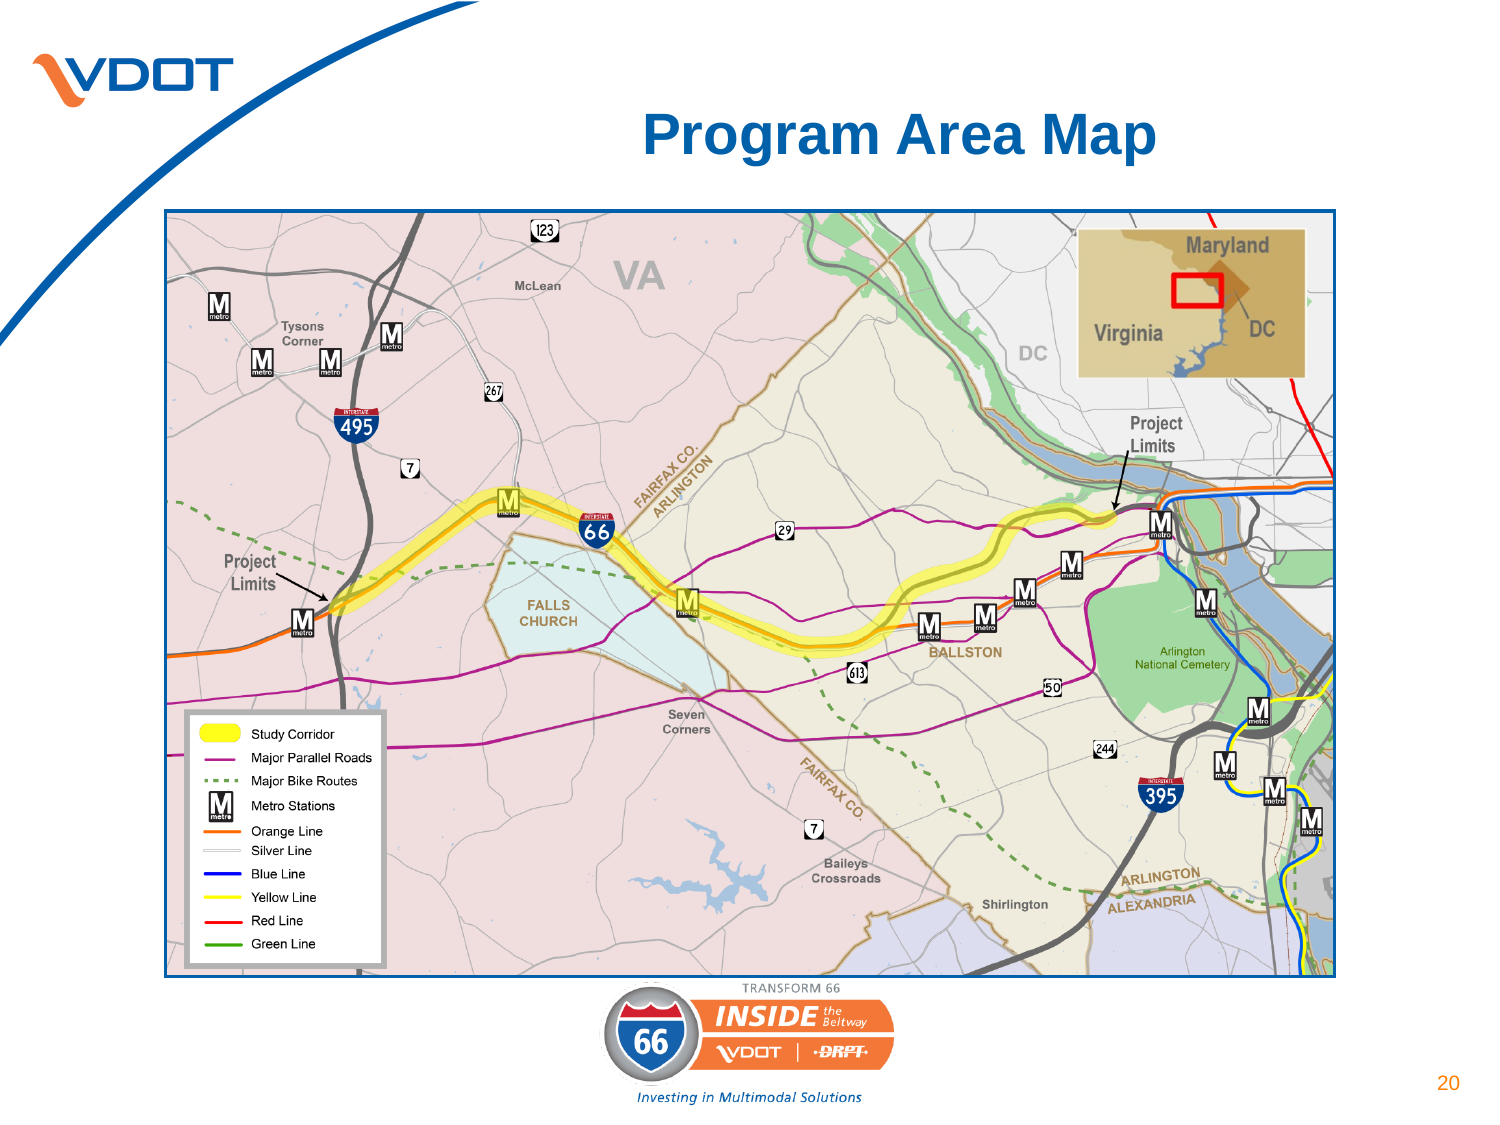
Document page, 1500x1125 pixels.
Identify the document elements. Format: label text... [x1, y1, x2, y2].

slide_number 20 [1162, 1062, 1476, 1101]
title Program Area Map [349, 37, 1451, 226]
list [166, 212, 1334, 976]
picture [0, 0, 1500, 1125]
